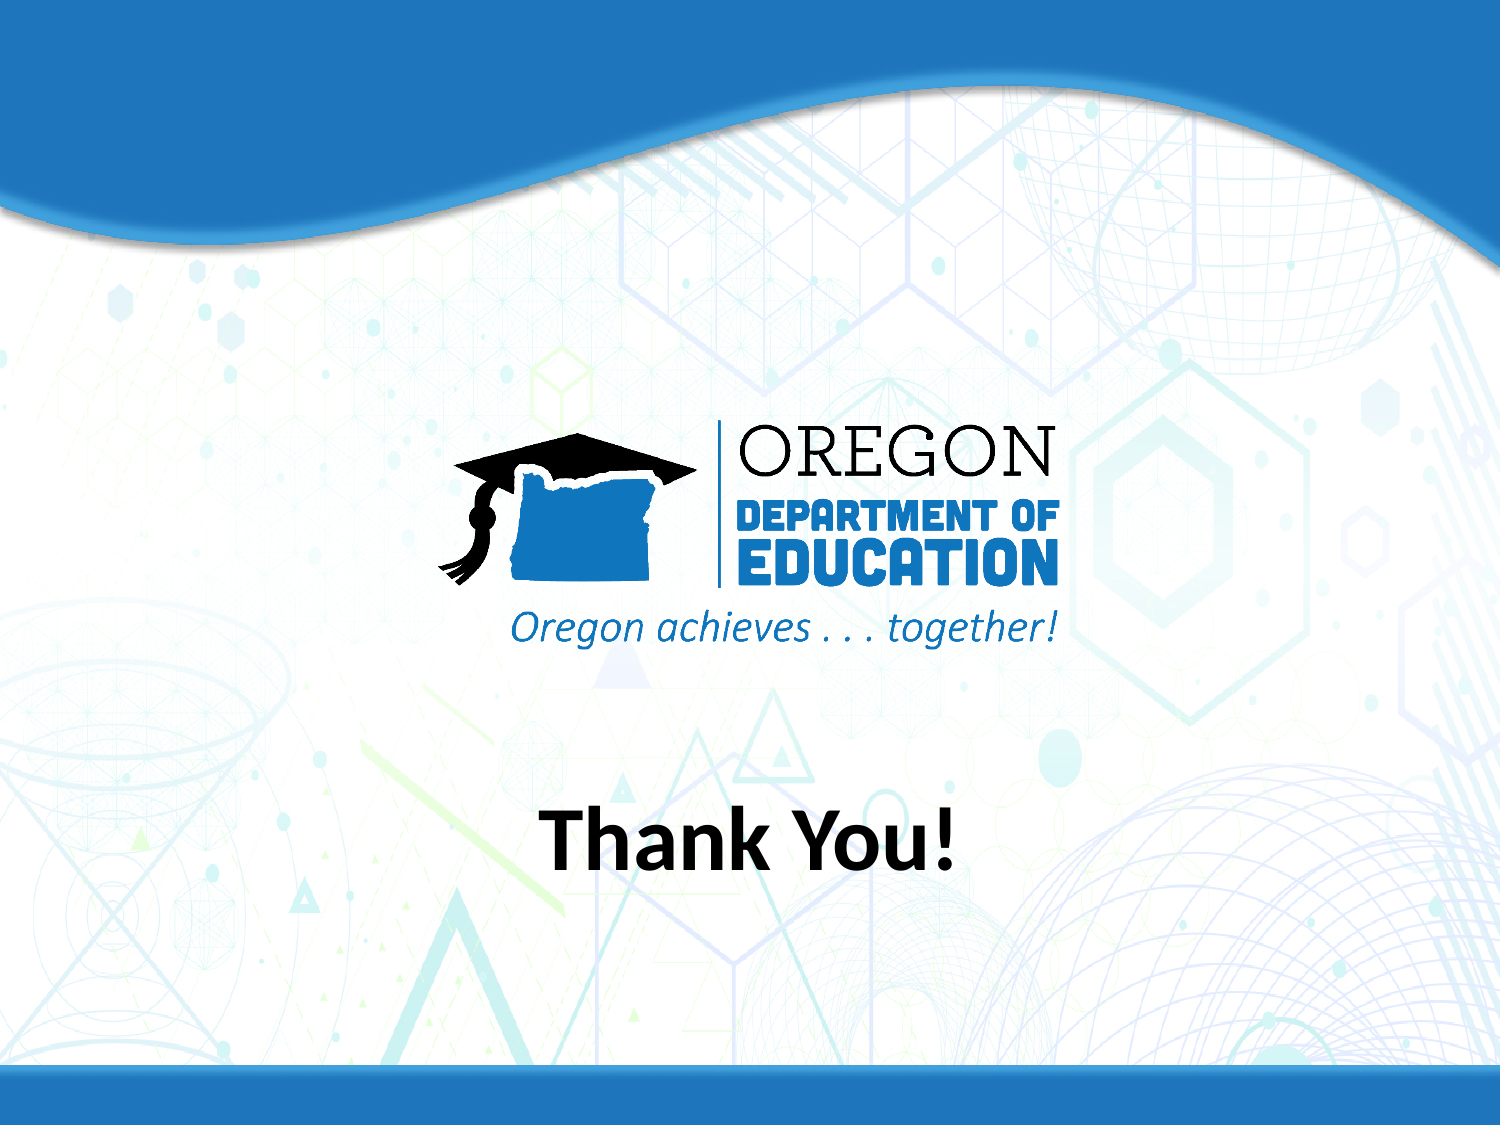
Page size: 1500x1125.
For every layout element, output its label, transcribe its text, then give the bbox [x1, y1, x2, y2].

title Thank You! [103, 732, 1397, 950]
picture [0, 0, 1500, 1125]
